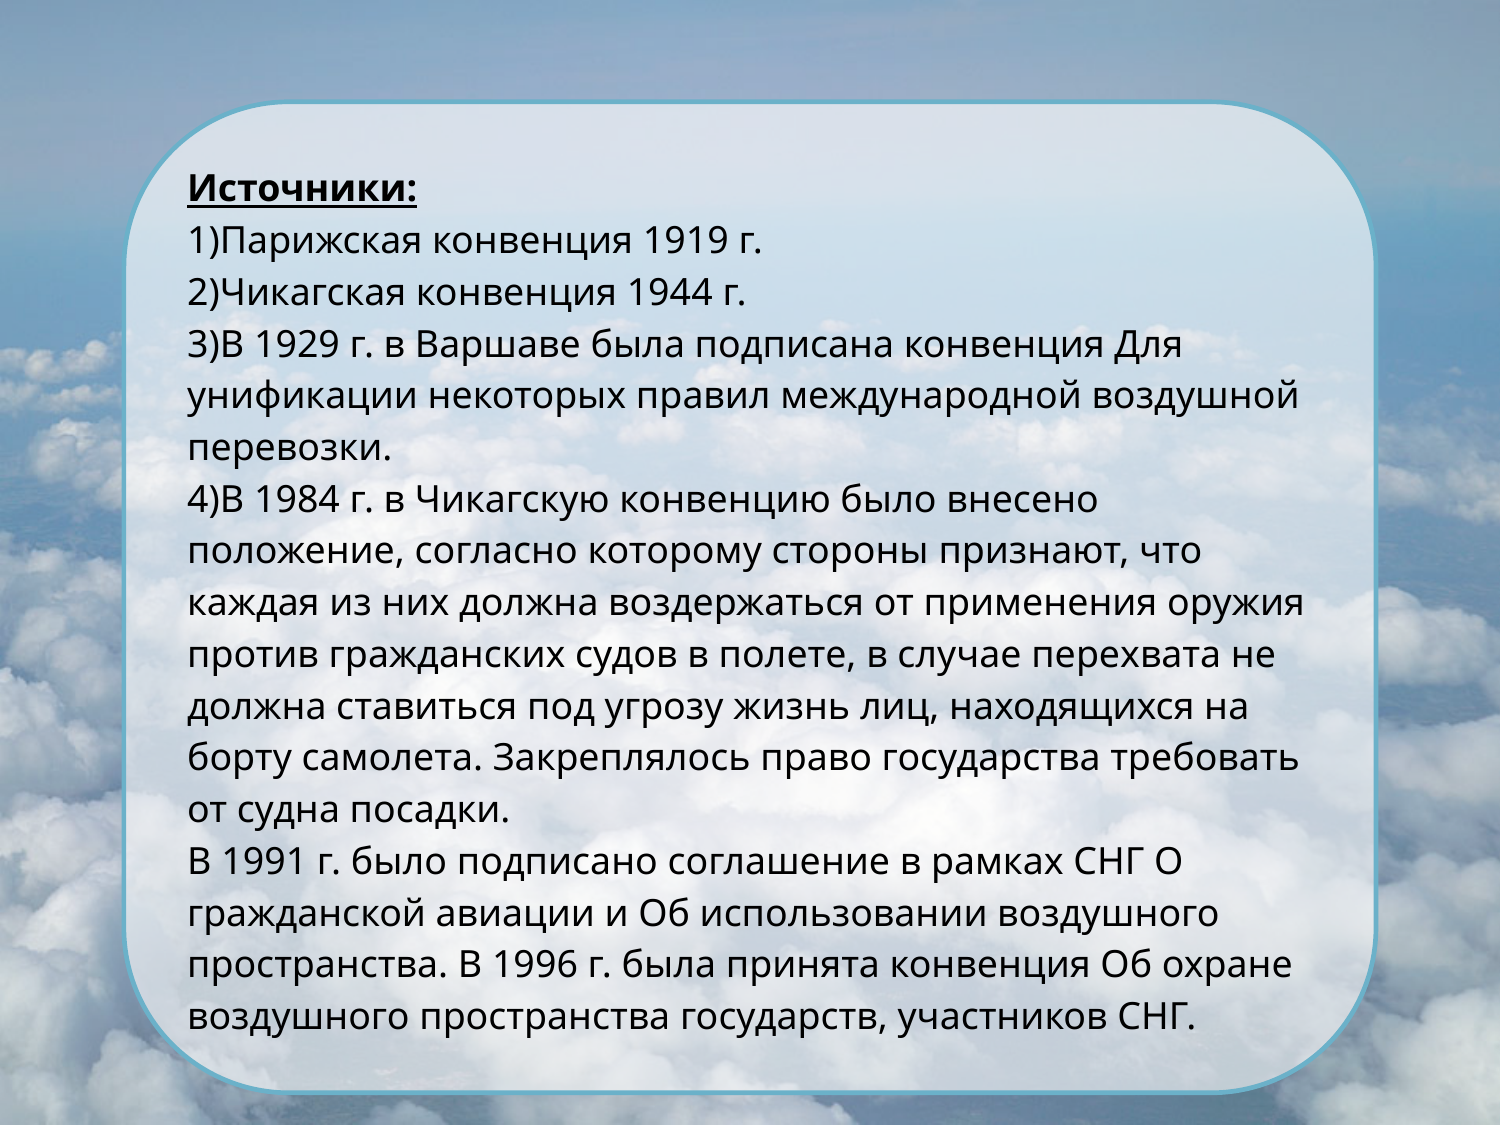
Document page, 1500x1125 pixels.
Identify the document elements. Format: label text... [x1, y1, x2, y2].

title [75, 45, 1425, 233]
text_box Источники: 1)Парижская конвенция 1919 г. 2)Чикагская конвенция 1944 г. 3)В 1929 г. в Варшаве была подписана конвенция Для унификации некоторых правил международной воздушной перевозки. 4)В 1984 г. в Чикагскую конвенцию было внесено положение, согласно которому стороны признают, что каждая из них должна воздержаться от применения оружия против гражданских судов в полете, в случае перехвата не должна ставиться под угрозу жизнь лиц, находящихся на борту самолета. Закреплялось право государства требовать от судна посадки. В 1991 г. было подписано соглашение в рамках СНГ О гражданской авиации и Об использовании воздушного пространства. В 1996 г. была принята конвенция Об охране воздушного пространства государств, участников СНГ. [121, 99, 1379, 1095]
